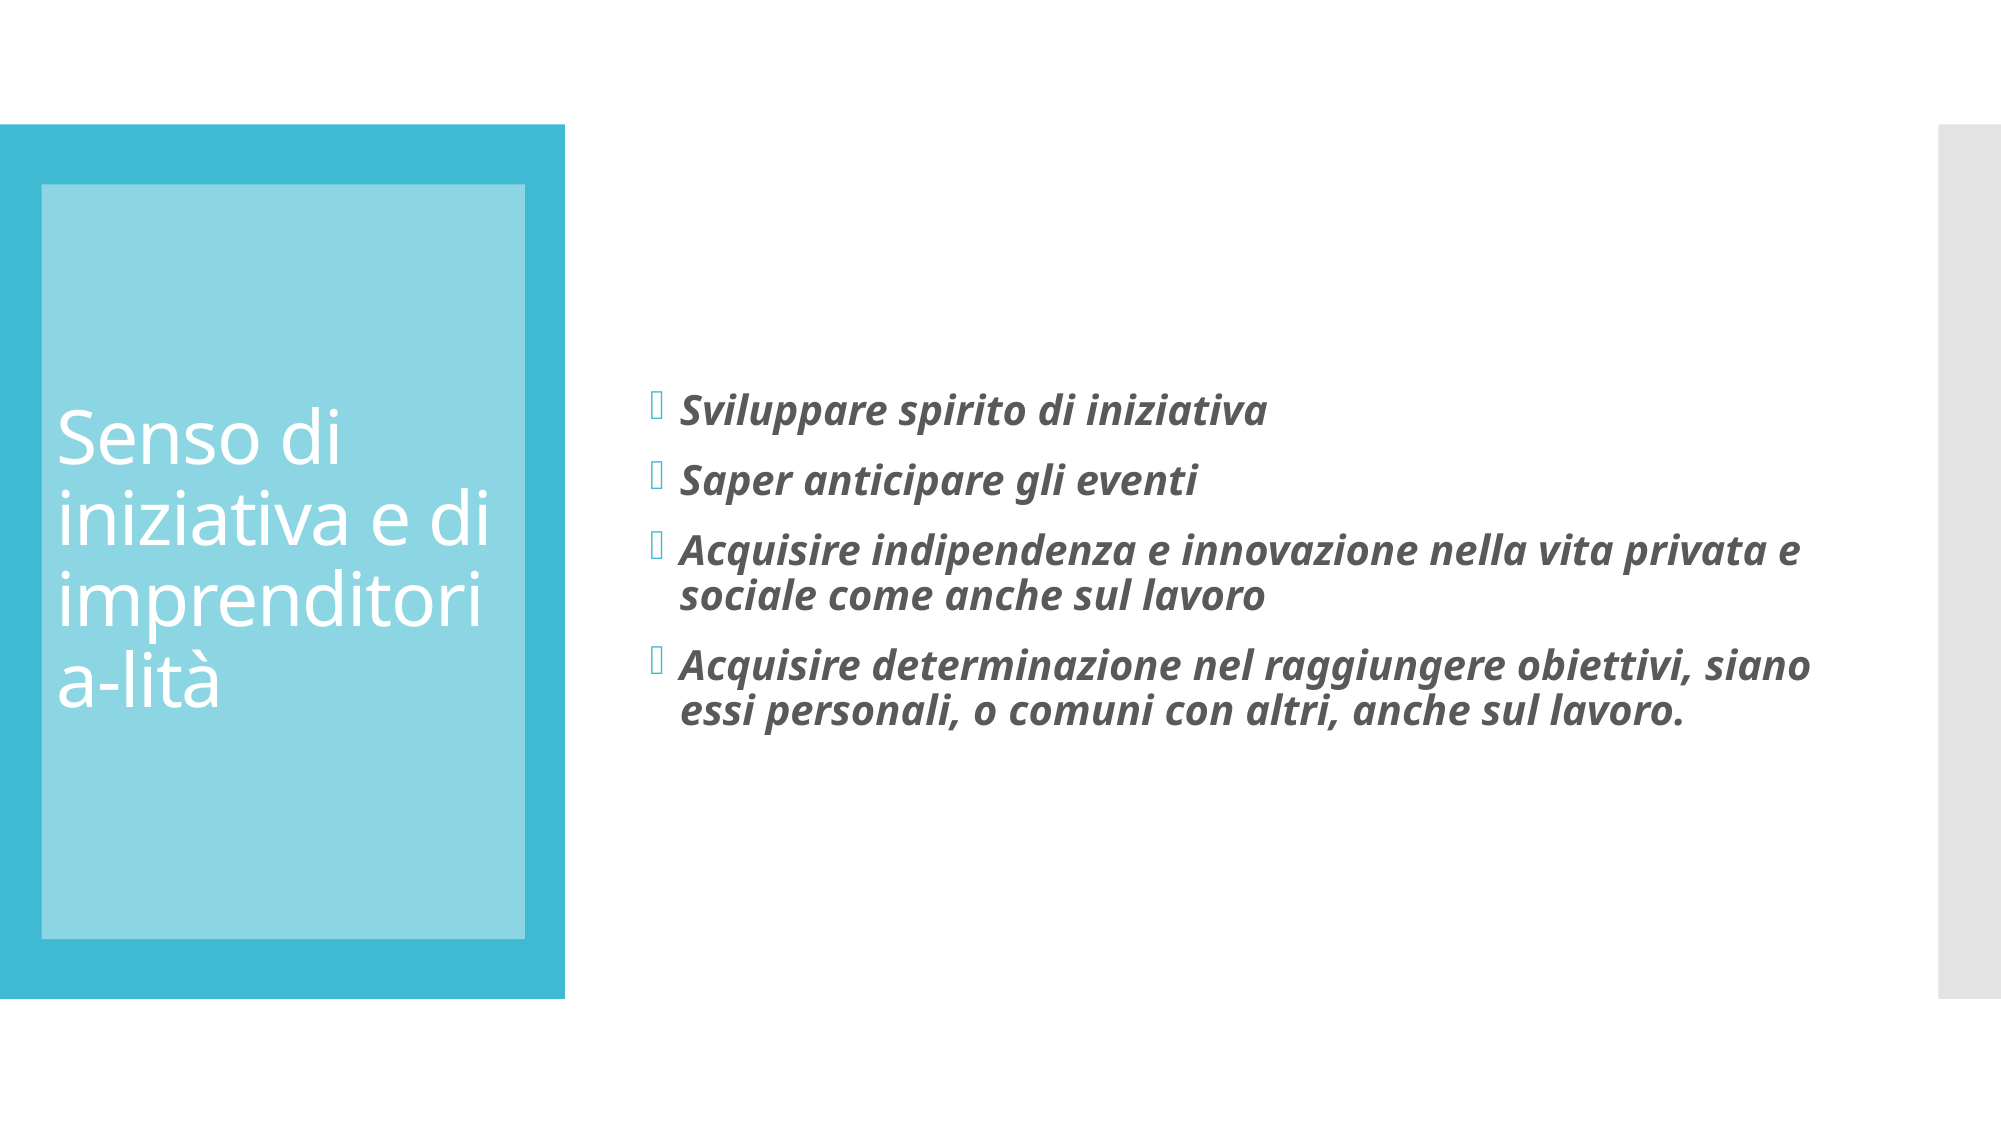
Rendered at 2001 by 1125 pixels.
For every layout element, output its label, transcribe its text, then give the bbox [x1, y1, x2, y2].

list Sviluppare spirito di iniziativa Saper anticipare gli eventi Acquisire indipendenza e innovazione nella vita privata e sociale come anche sul lavoro Acquisire determinazione nel raggiungere obiettivi, siano essi personali, o comuni con altri, anche sul lavoro. [634, 141, 1835, 982]
title Senso di iniziativa e di imprenditoria-lità [41, 184, 525, 940]
